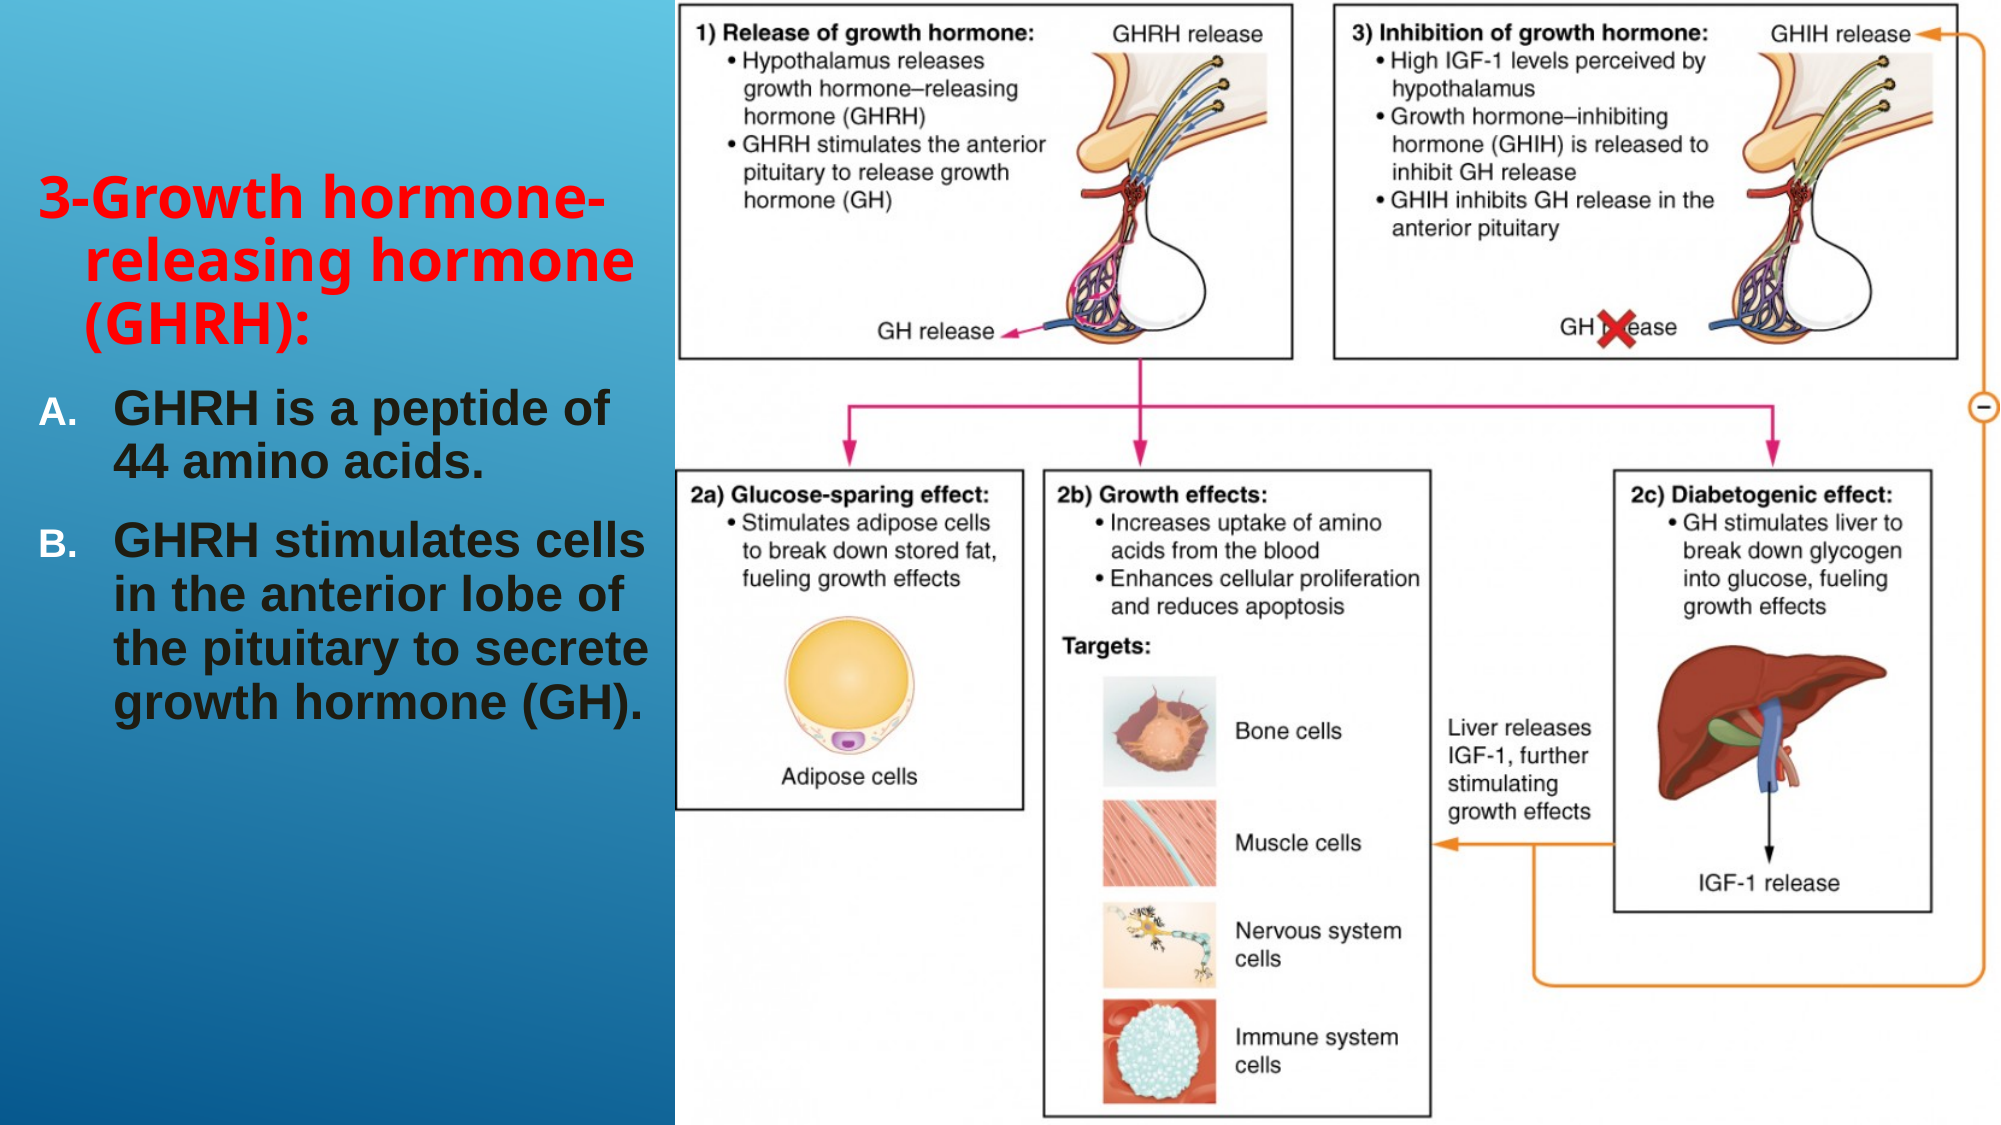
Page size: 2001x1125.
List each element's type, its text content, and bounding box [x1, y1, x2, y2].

list 3-Growth hormone-releasing hormone (GHRH): GHRH is a peptide of 44 amino acids. GHRH stimulates cells in the anterior lobe of the pituitary to secrete growth hormone (GH). [23, 0, 674, 1091]
picture [674, 0, 2000, 1125]
